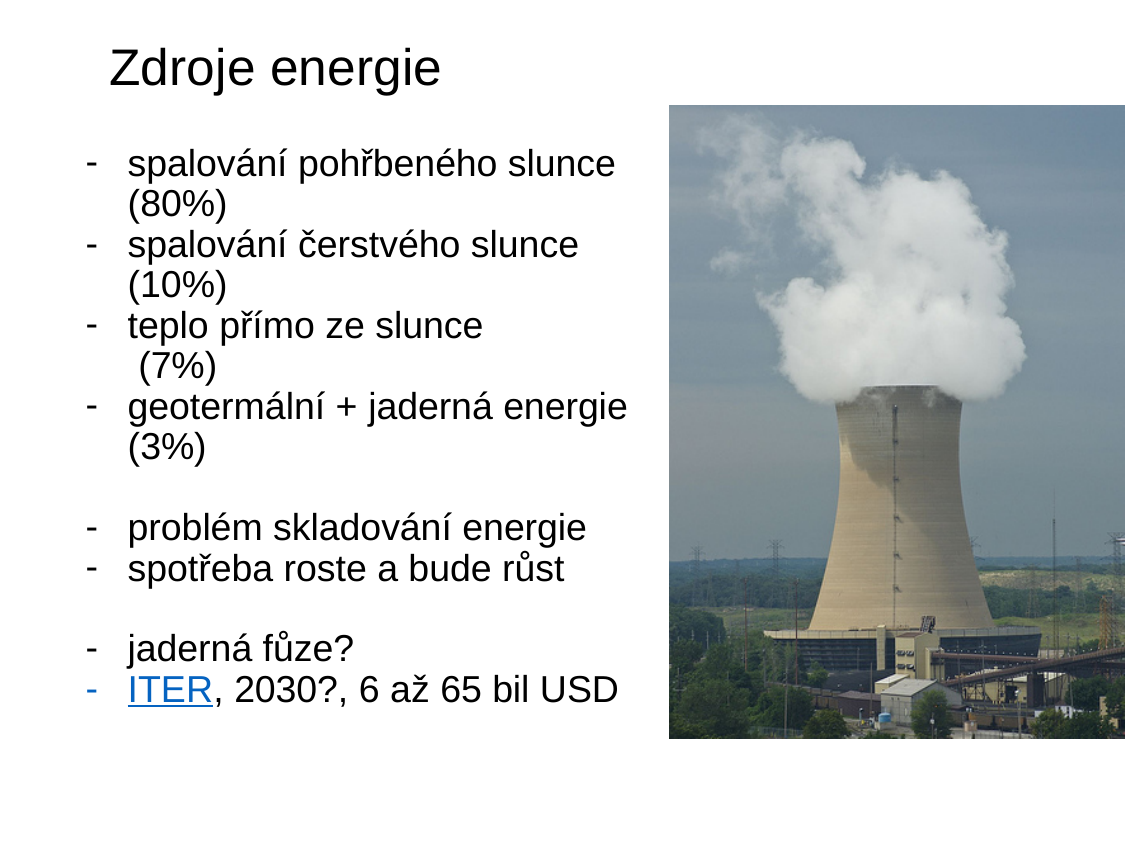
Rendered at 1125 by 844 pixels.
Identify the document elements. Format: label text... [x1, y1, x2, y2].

picture [669, 105, 1125, 739]
title Zdroje energie [98, 30, 742, 106]
list spalování pohřbeného slunce (80%) spalování čerstvého slunce (10%) teplo přímo ze slunce (7%) geotermální + jaderná energie (3%) problém skladování energie spotřeba roste a bude růst jaderná fůze? ITER, 2030?, 6 až 65 bil USD [60, 132, 670, 766]
